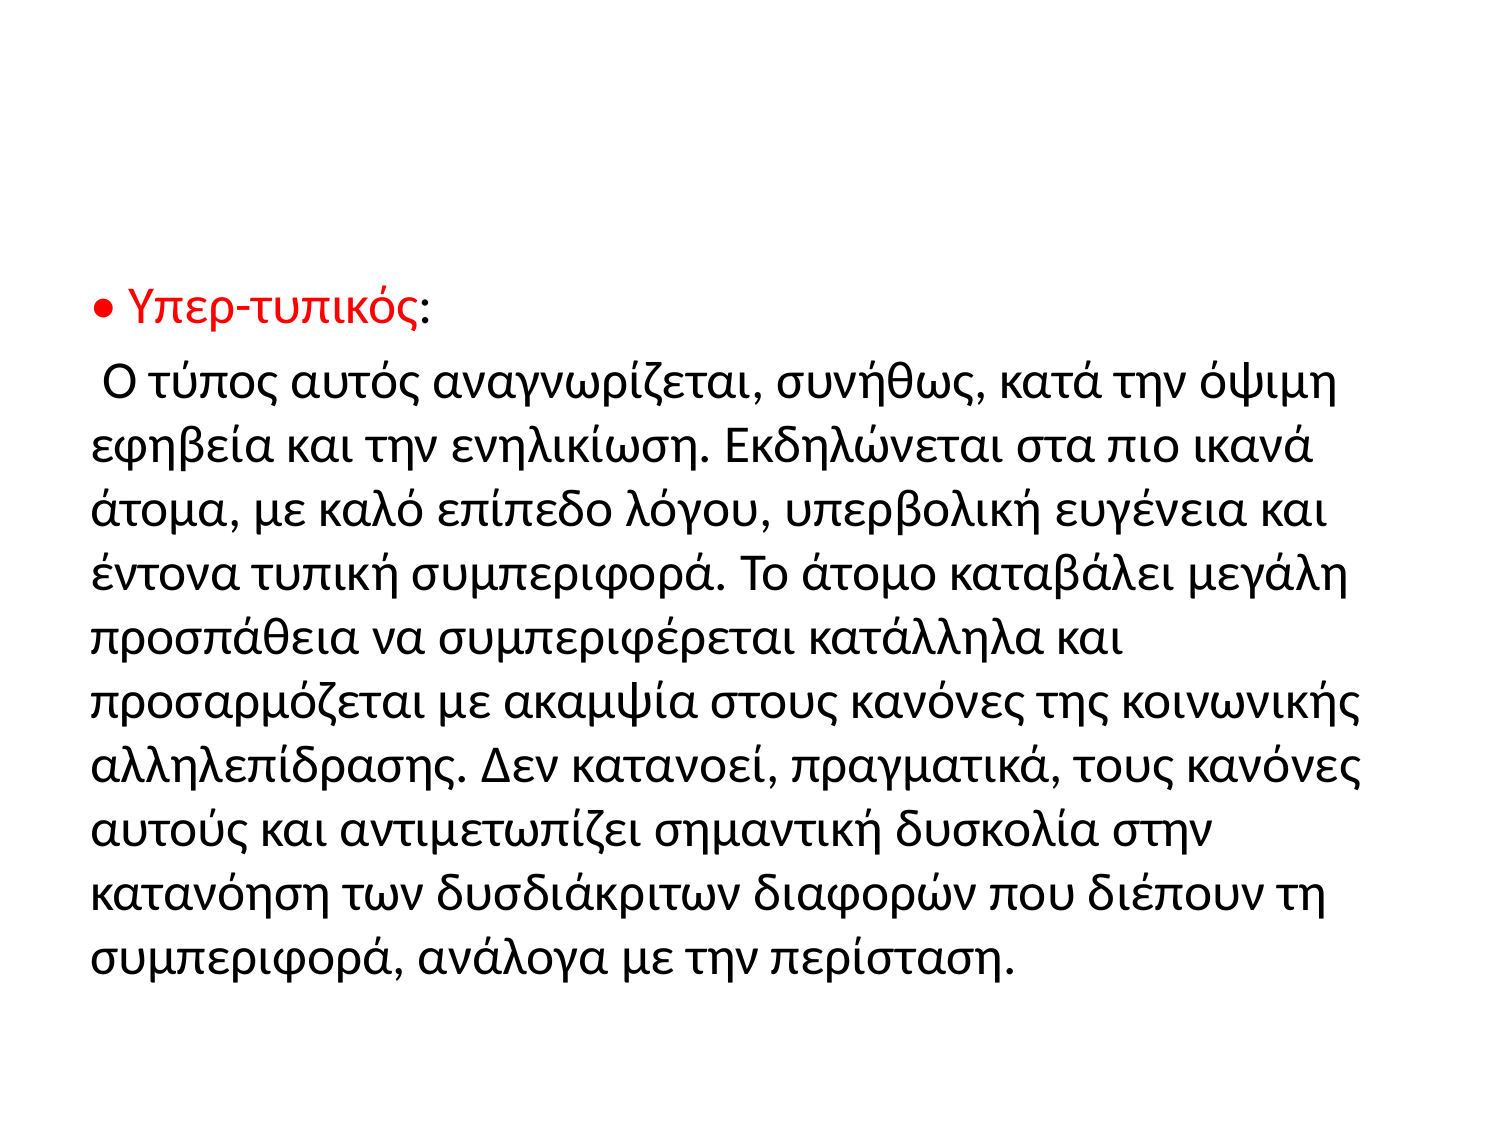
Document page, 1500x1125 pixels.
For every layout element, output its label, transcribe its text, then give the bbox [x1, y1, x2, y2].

list • Υπερ-τυπικός: Ο τύπος αυτός αναγνωρίζεται, συνήθως, κατά την όψιμη εφηβεία και την ενηλικίωση. Εκδηλώνεται στα πιο ικανά άτομα, με καλό επίπεδο λόγου, υπερβολική ευγένεια και έντονα τυπική συμπεριφορά. Το άτομο καταβάλει μεγάλη προσπάθεια να συμπεριφέρεται κατάλληλα και προσαρμόζεται με ακαμψία στους κανόνες της κοινωνικής αλληλεπίδρασης. Δεν κατανοεί, πραγματικά, τους κανόνες αυτούς και αντιμετωπίζει σημαντική δυσκολία στην κατανόηση των δυσδιάκριτων διαφορών που διέπουν τη συμπεριφορά, ανάλογα με την περίσταση. [75, 262, 1425, 1005]
